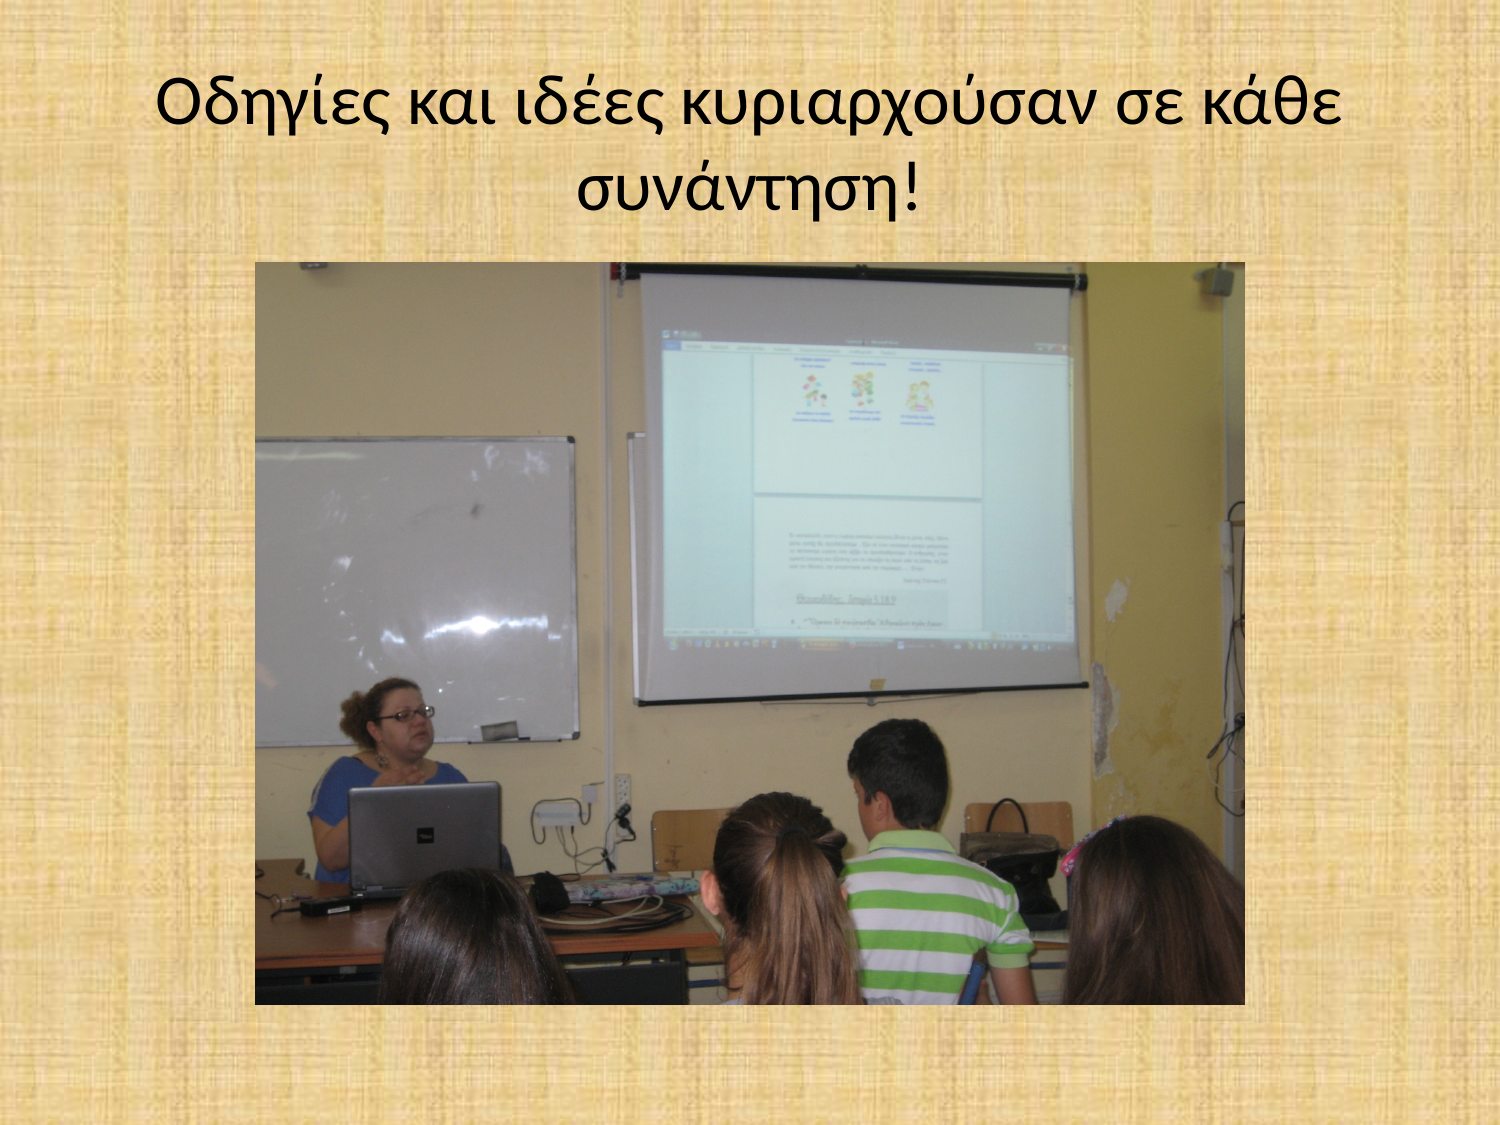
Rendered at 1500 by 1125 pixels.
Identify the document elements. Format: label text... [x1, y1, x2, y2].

picture [0, 0, 1500, 1125]
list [254, 262, 1246, 1006]
title Οδηγίες και ιδέες κυριαρχούσαν σε κάθε συνάντηση! [75, 45, 1425, 233]
